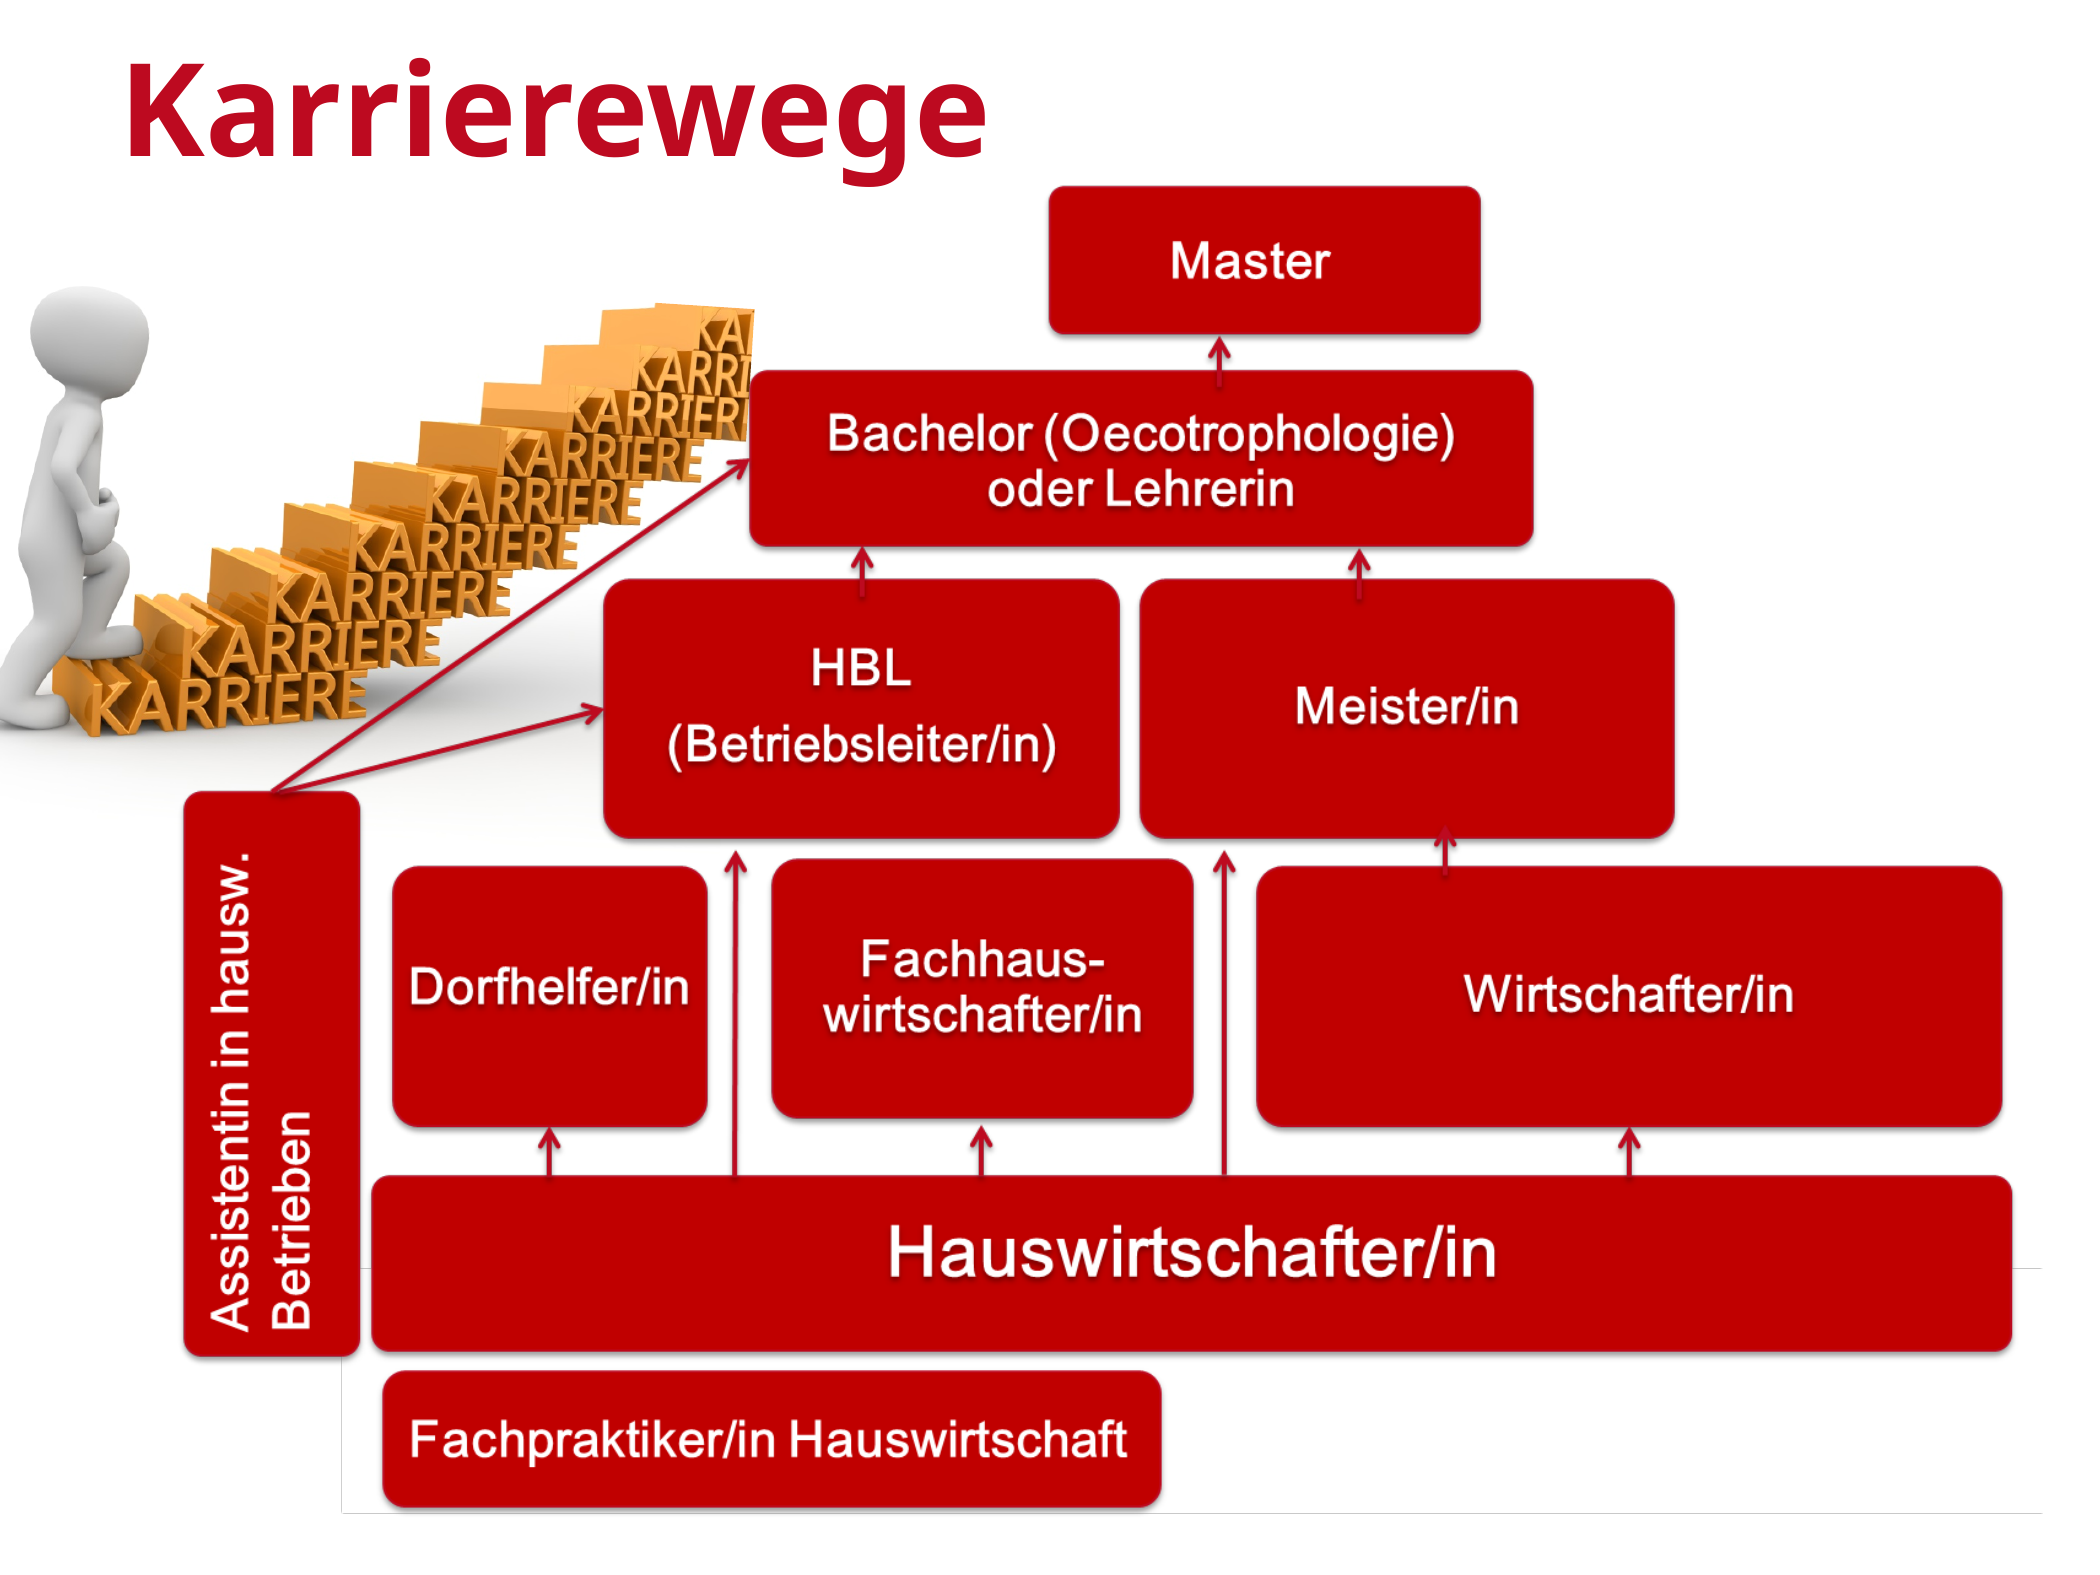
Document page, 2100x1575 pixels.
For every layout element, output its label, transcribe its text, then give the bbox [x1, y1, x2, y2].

picture [0, 181, 2043, 1520]
text_box Karrierewege [105, 19, 1563, 280]
